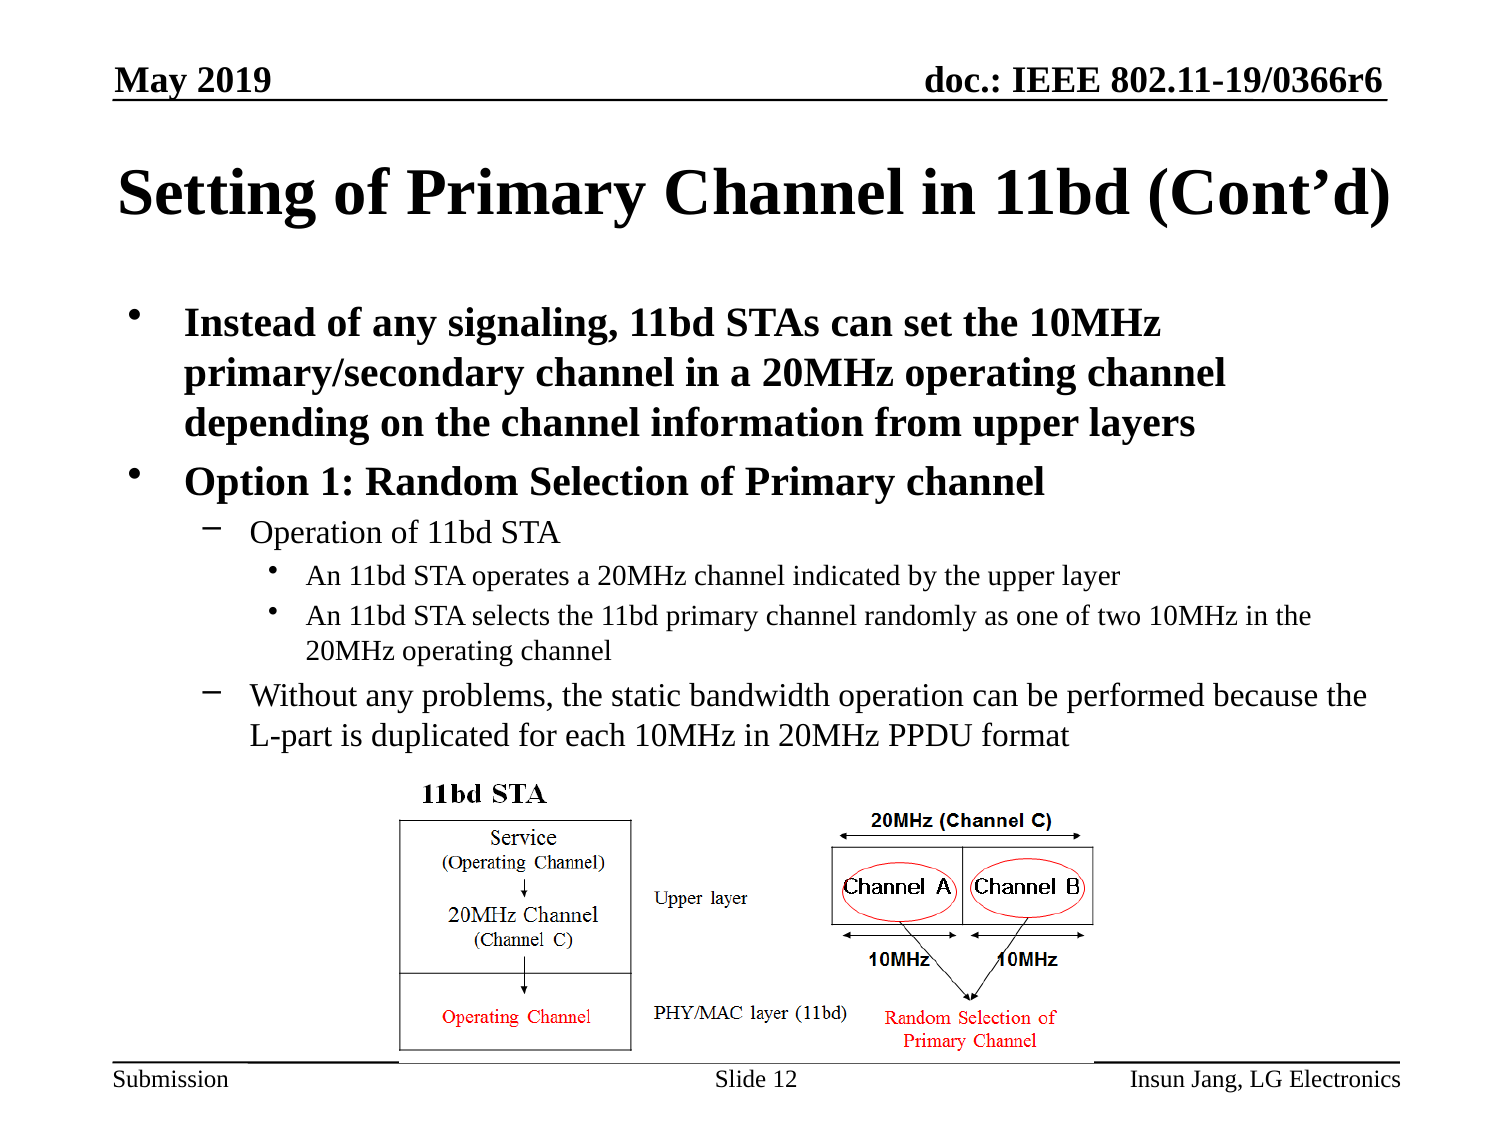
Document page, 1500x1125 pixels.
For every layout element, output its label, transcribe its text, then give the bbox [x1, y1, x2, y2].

picture [399, 764, 1094, 1063]
list Instead of any signaling, 11bd STAs can set the 10MHz primary/secondary channel in a 20MHz operating channel depending on the channel information from upper layers Option 1: Random Selection of Primary channel Operation of 11bd STA An 11bd STA operates a 20MHz channel indicated by the upper layer An 11bd STA selects the 11bd primary channel randomly as one of two 10MHz in the 20MHz operating channel Without any problems, the static bandwidth operation can be performed because the L-part is duplicated for each 10MHz in 20MHz PPDU format [112, 287, 1388, 1000]
slide_number Slide 12 [712, 1070, 800, 1093]
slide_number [114, 54, 274, 101]
footer Insun Jang, LG Electronics [1125, 1061, 1402, 1093]
title Setting of Primary Channel in 11bd (Cont’d) [98, 112, 1413, 263]
